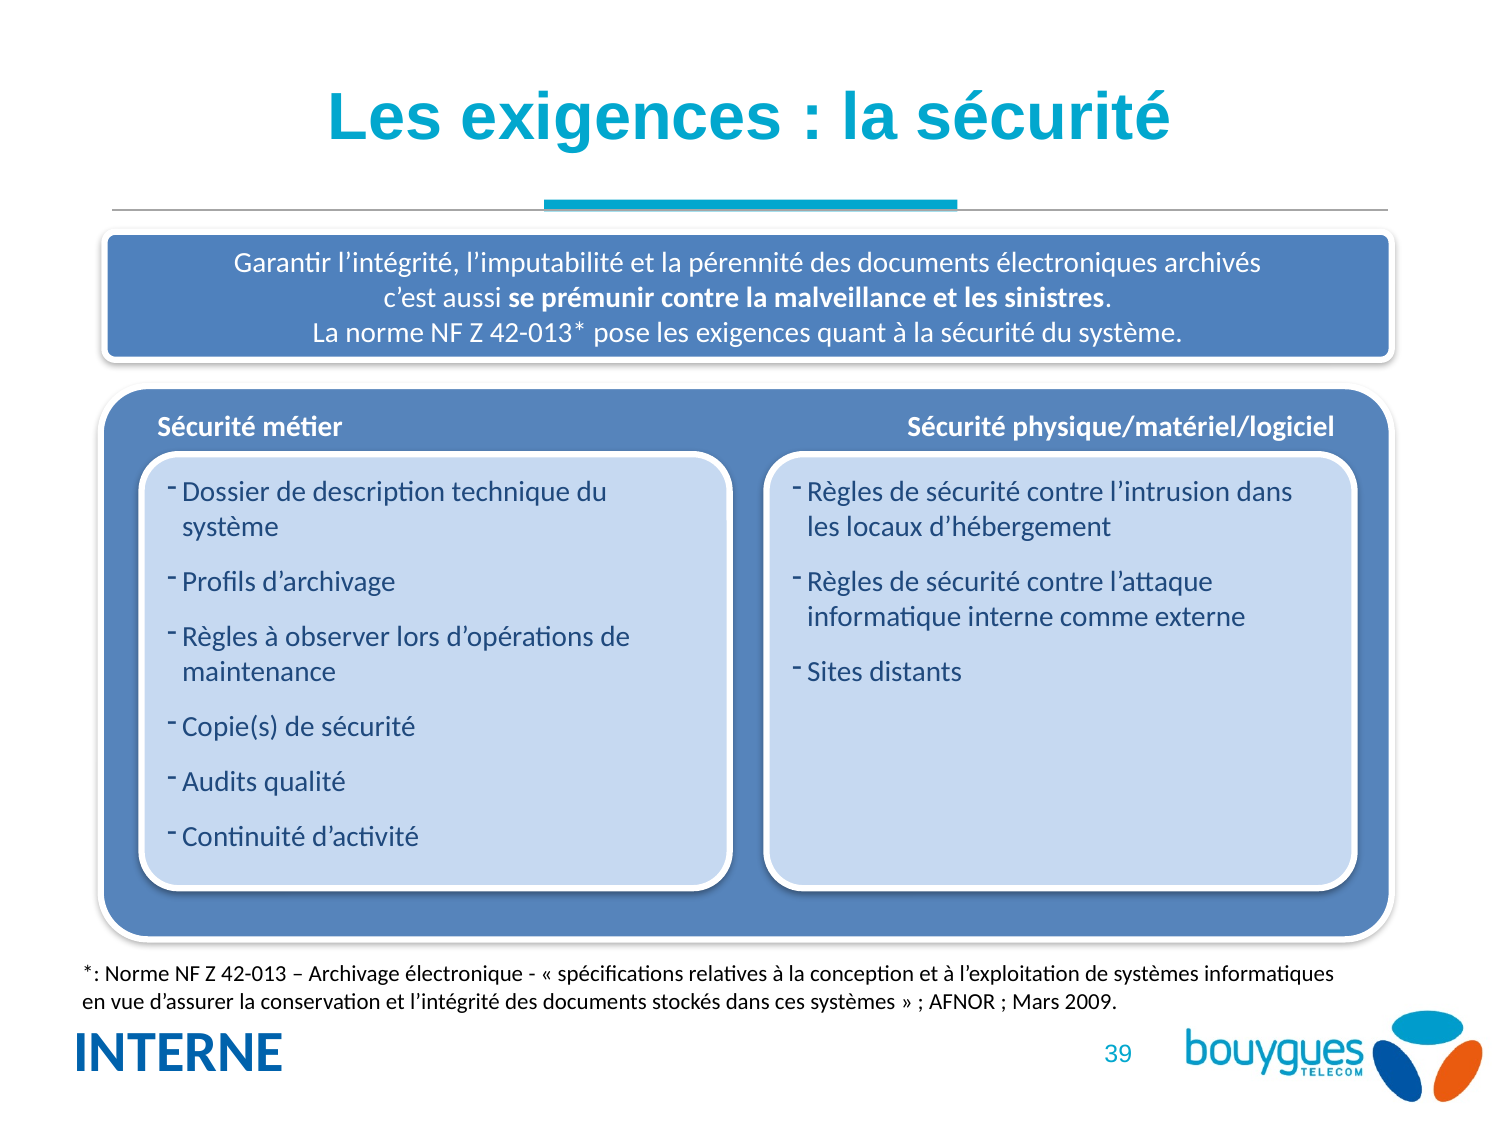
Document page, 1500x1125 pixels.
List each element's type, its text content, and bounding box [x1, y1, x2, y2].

text_box *: Norme NF Z 42-013 – Archivage électronique - « spécifications relatives à la conception et à l’exploitation de systèmes informatiques en vue d’assurer la conservation et l’intégrité des documents stockés dans ces systèmes » ; AFNOR ; Mars 2009. [67, 951, 1355, 1021]
picture [1163, 993, 1500, 1118]
text_box Règles de sécurité contre l’intrusion dans les locaux d’hébergement Règles de sécurité contre l’attaque informatique interne comme externe Sites distants [763, 451, 1358, 892]
text_box Dossier de description technique du système Profils d’archivage Règles à observer lors d’opérations de maintenance Copie(s) de sécurité Audits qualité Continuité d’activité [138, 451, 733, 892]
slide_number 39 [797, 1023, 1148, 1083]
text_box Sécurité métier Sécurité physique/matériel/logiciel [99, 385, 1393, 941]
title Les exigences : la sécurité [75, 19, 1425, 207]
text_box Garantir l’intégrité, l’imputabilité et la pérennité des documents électroniques archivés c’est aussi se prémunir contre la malveillance et les sinistres. La norme NF Z 42-013* pose les exigences quant à la sécurité du système. [103, 230, 1393, 361]
